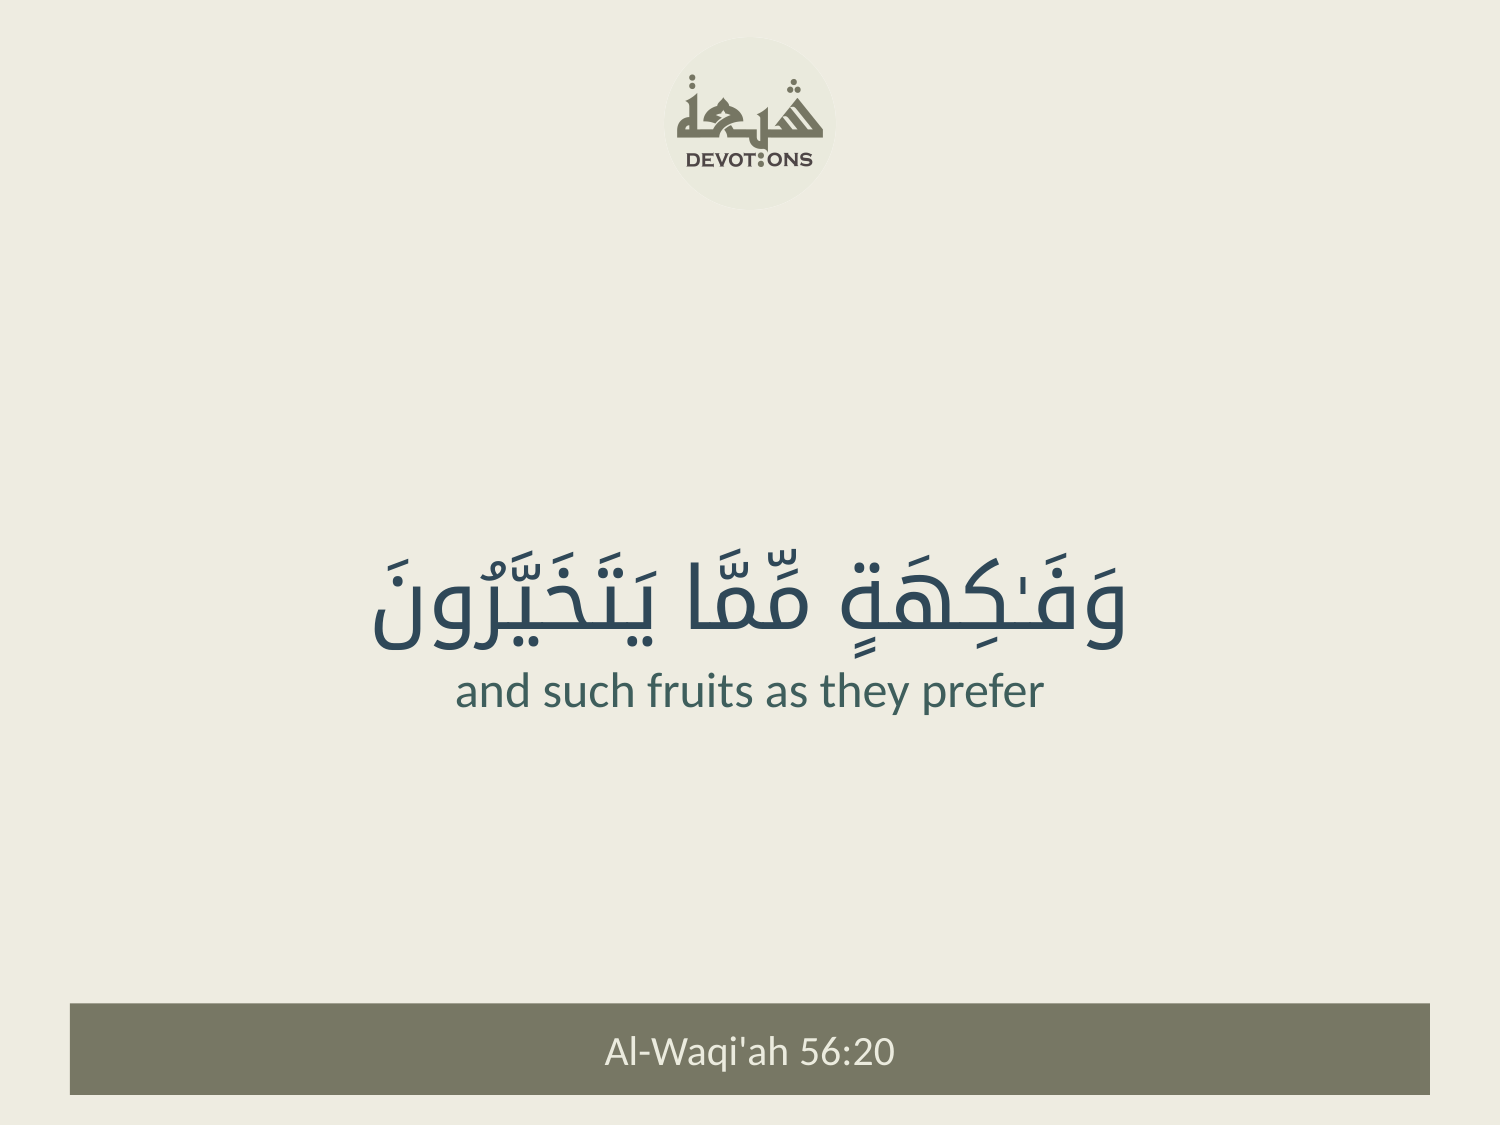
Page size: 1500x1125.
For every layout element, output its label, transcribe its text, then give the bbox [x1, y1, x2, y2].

list Al-Waqi'ah 56:20 [69, 1003, 1430, 1095]
picture [656, 29, 844, 203]
list وَفَـٰكِهَةٍ مِّمَّا يَتَخَيَّرُونَ and such fruits as they prefer [69, 203, 1430, 1003]
